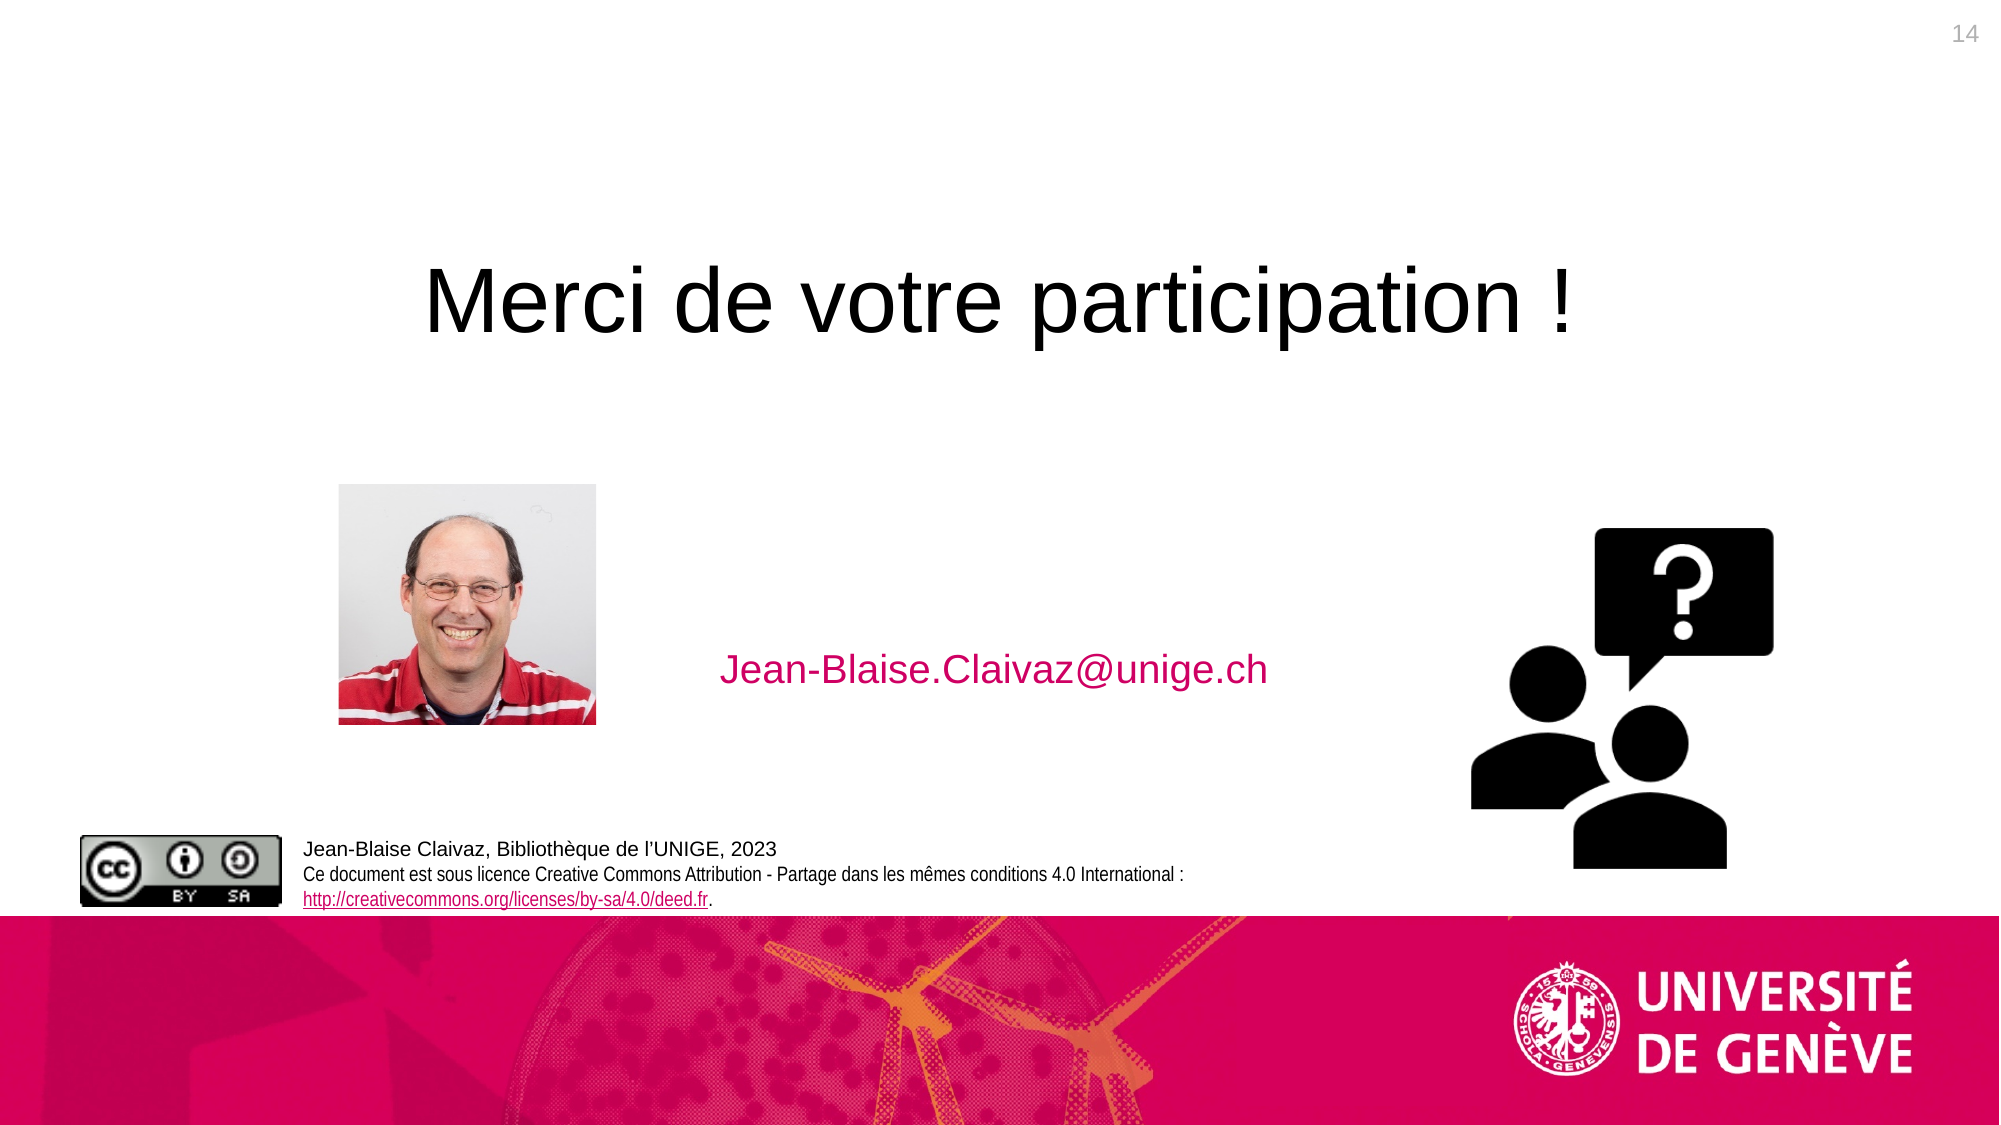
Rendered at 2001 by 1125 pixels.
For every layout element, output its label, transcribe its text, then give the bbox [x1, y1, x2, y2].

list Jean-Blaise.Claivaz@unige.ch [704, 604, 1384, 699]
slide_number 14 [1544, 3, 1995, 63]
picture [1418, 494, 1828, 903]
picture [0, 916, 1999, 1125]
title Merci de votre participation ! [173, 184, 1827, 408]
picture [79, 835, 282, 907]
picture [338, 484, 597, 725]
text_box Jean-Blaise Claivaz, Bibliothèque de l’UNIGE, 2023 Ce document est sous licence Creative Commons Attribution - Partage dans les mêmes conditions 4.0 International : http://creativecommons.org/licenses/by-sa/4.0/deed.fr. [303, 835, 1827, 931]
